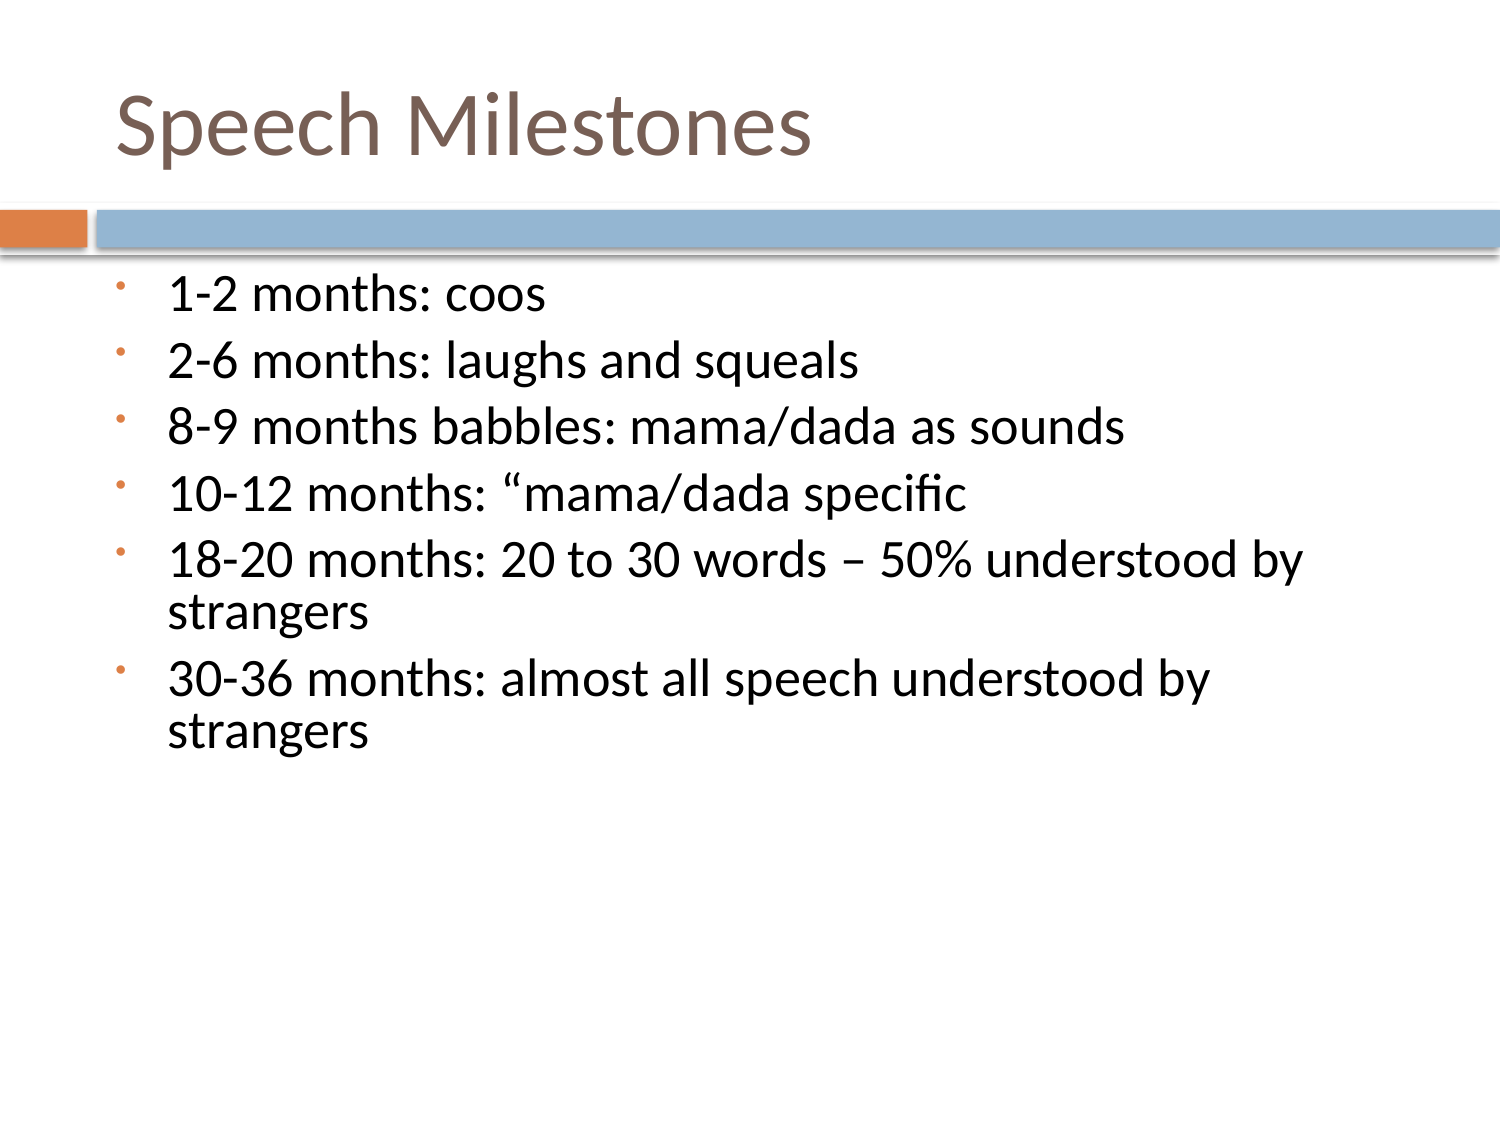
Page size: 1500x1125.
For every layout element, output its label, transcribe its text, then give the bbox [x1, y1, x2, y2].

title Speech Milestones [100, 37, 1438, 200]
list 1-2 months: coos 2-6 months: laughs and squeals 8-9 months babbles: mama/dada as sounds 10-12 months: “mama/dada specific 18-20 months: 20 to 30 words – 50% understood by strangers 30-36 months: almost all speech understood by strangers [100, 262, 1438, 1000]
